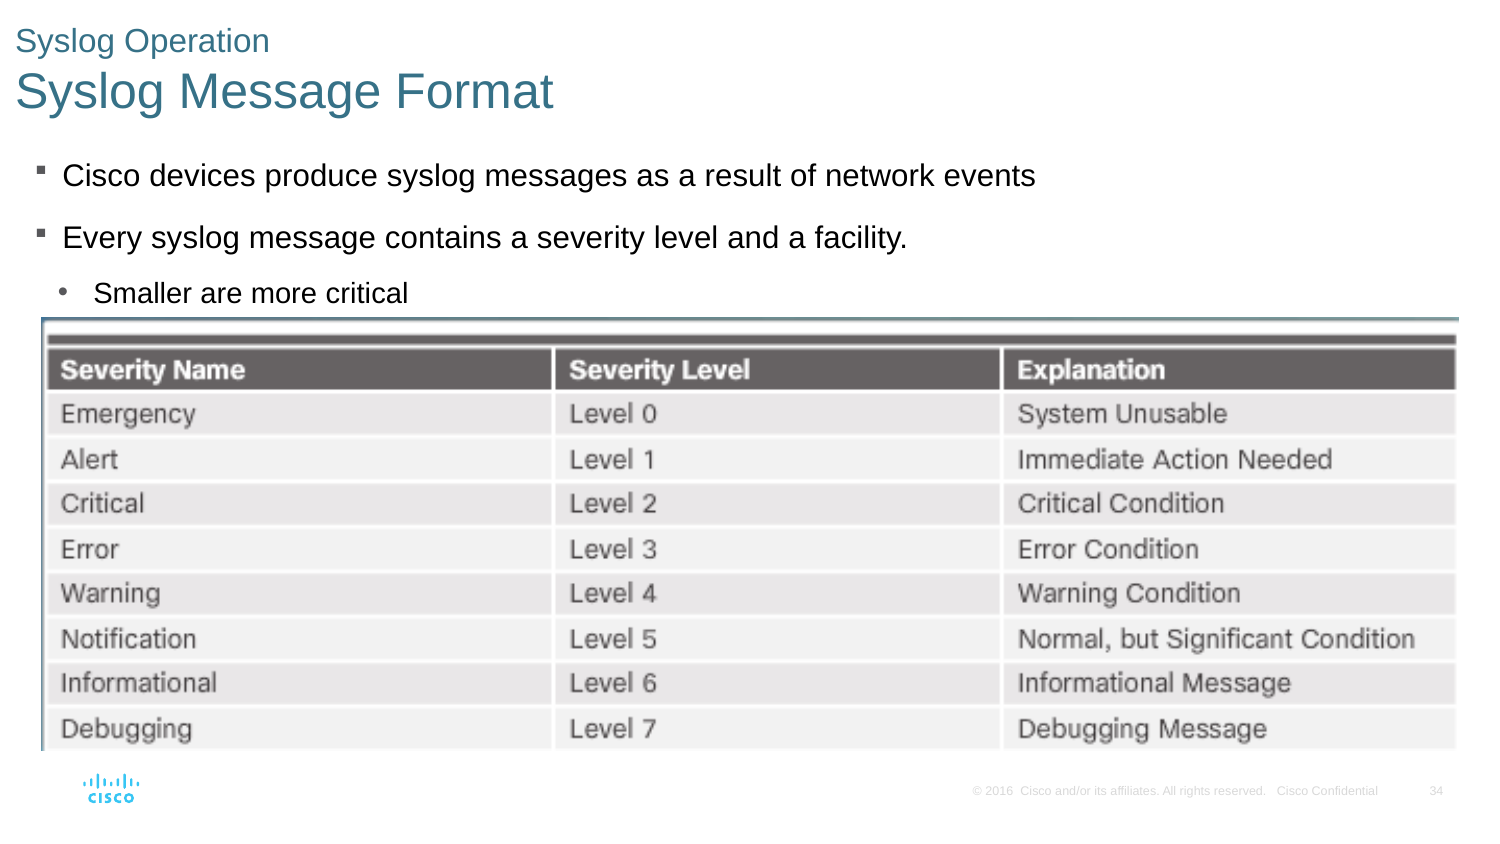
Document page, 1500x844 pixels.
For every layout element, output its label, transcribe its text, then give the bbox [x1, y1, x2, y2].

title Syslog Operation Syslog Message Format [0, 6, 1500, 131]
picture [41, 317, 1459, 752]
list Cisco devices produce syslog messages as a result of network events Every syslog message contains a severity level and a facility. Smaller are more critical [19, 147, 1444, 271]
